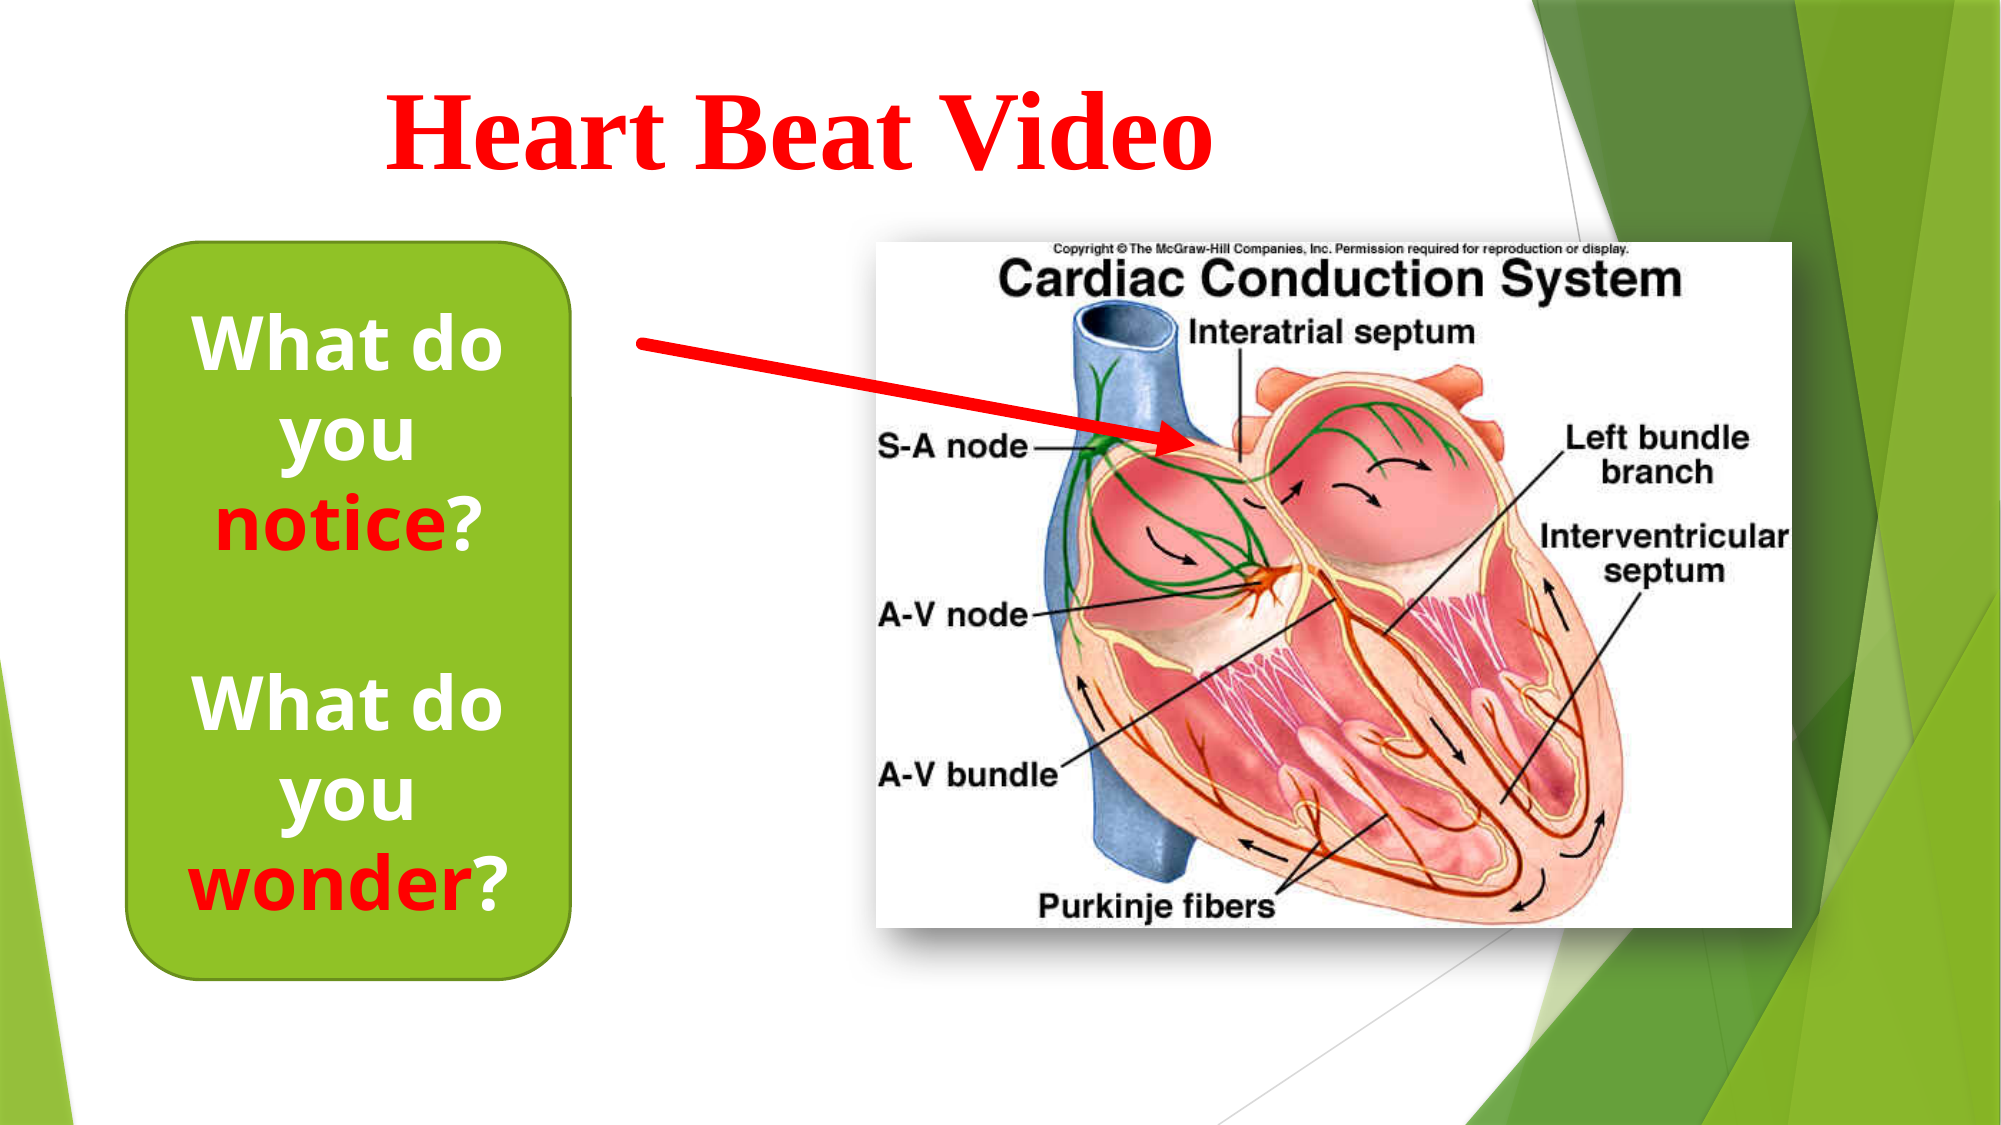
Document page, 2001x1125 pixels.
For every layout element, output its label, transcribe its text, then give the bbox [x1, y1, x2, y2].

picture [876, 241, 1792, 929]
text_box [641, 343, 1196, 446]
text_box Heart Beat Video [370, 49, 1575, 200]
text_box What do you notice? What do you wonder? [124, 240, 572, 982]
